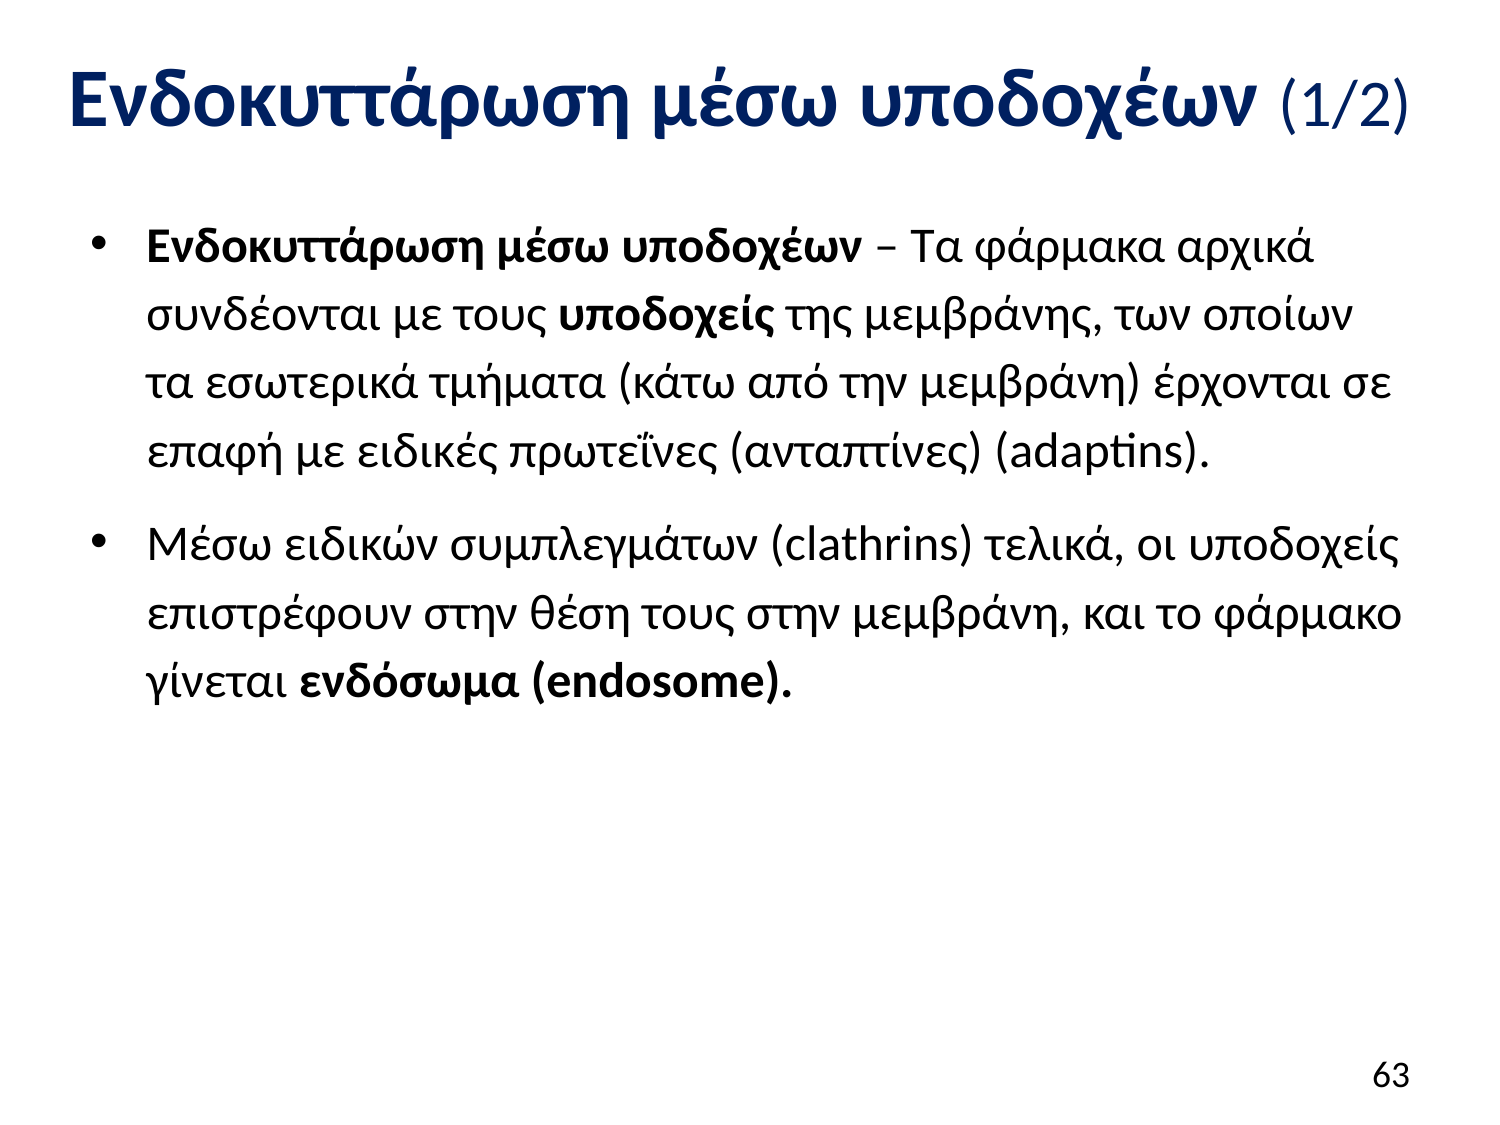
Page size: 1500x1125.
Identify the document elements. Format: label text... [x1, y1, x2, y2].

list Ενδοκυττάρωση μέσω υποδοχέων – Τα φάρμακα αρχικά συνδέονται με τους υποδοχείς της μεμβράνης, των οποίων τα εσωτερικά τμήματα (κάτω από την μεμβράνη) έρχονται σε επαφή με ειδικές πρωτεΐνες (ανταπτίνες) (adaptins). Μέσω ειδικών συμπλεγμάτων (clathrins) τελικά, οι υποδοχείς επιστρέφουν στην θέση τους στην μεμβράνη, και το φάρμακο γίνεται ενδόσωμα (endosome). [75, 196, 1425, 1024]
title Ενδοκυττάρωση μέσω υποδοχέων (1/2) [0, 19, 1500, 169]
text_box 62 [1074, 1042, 1425, 1103]
